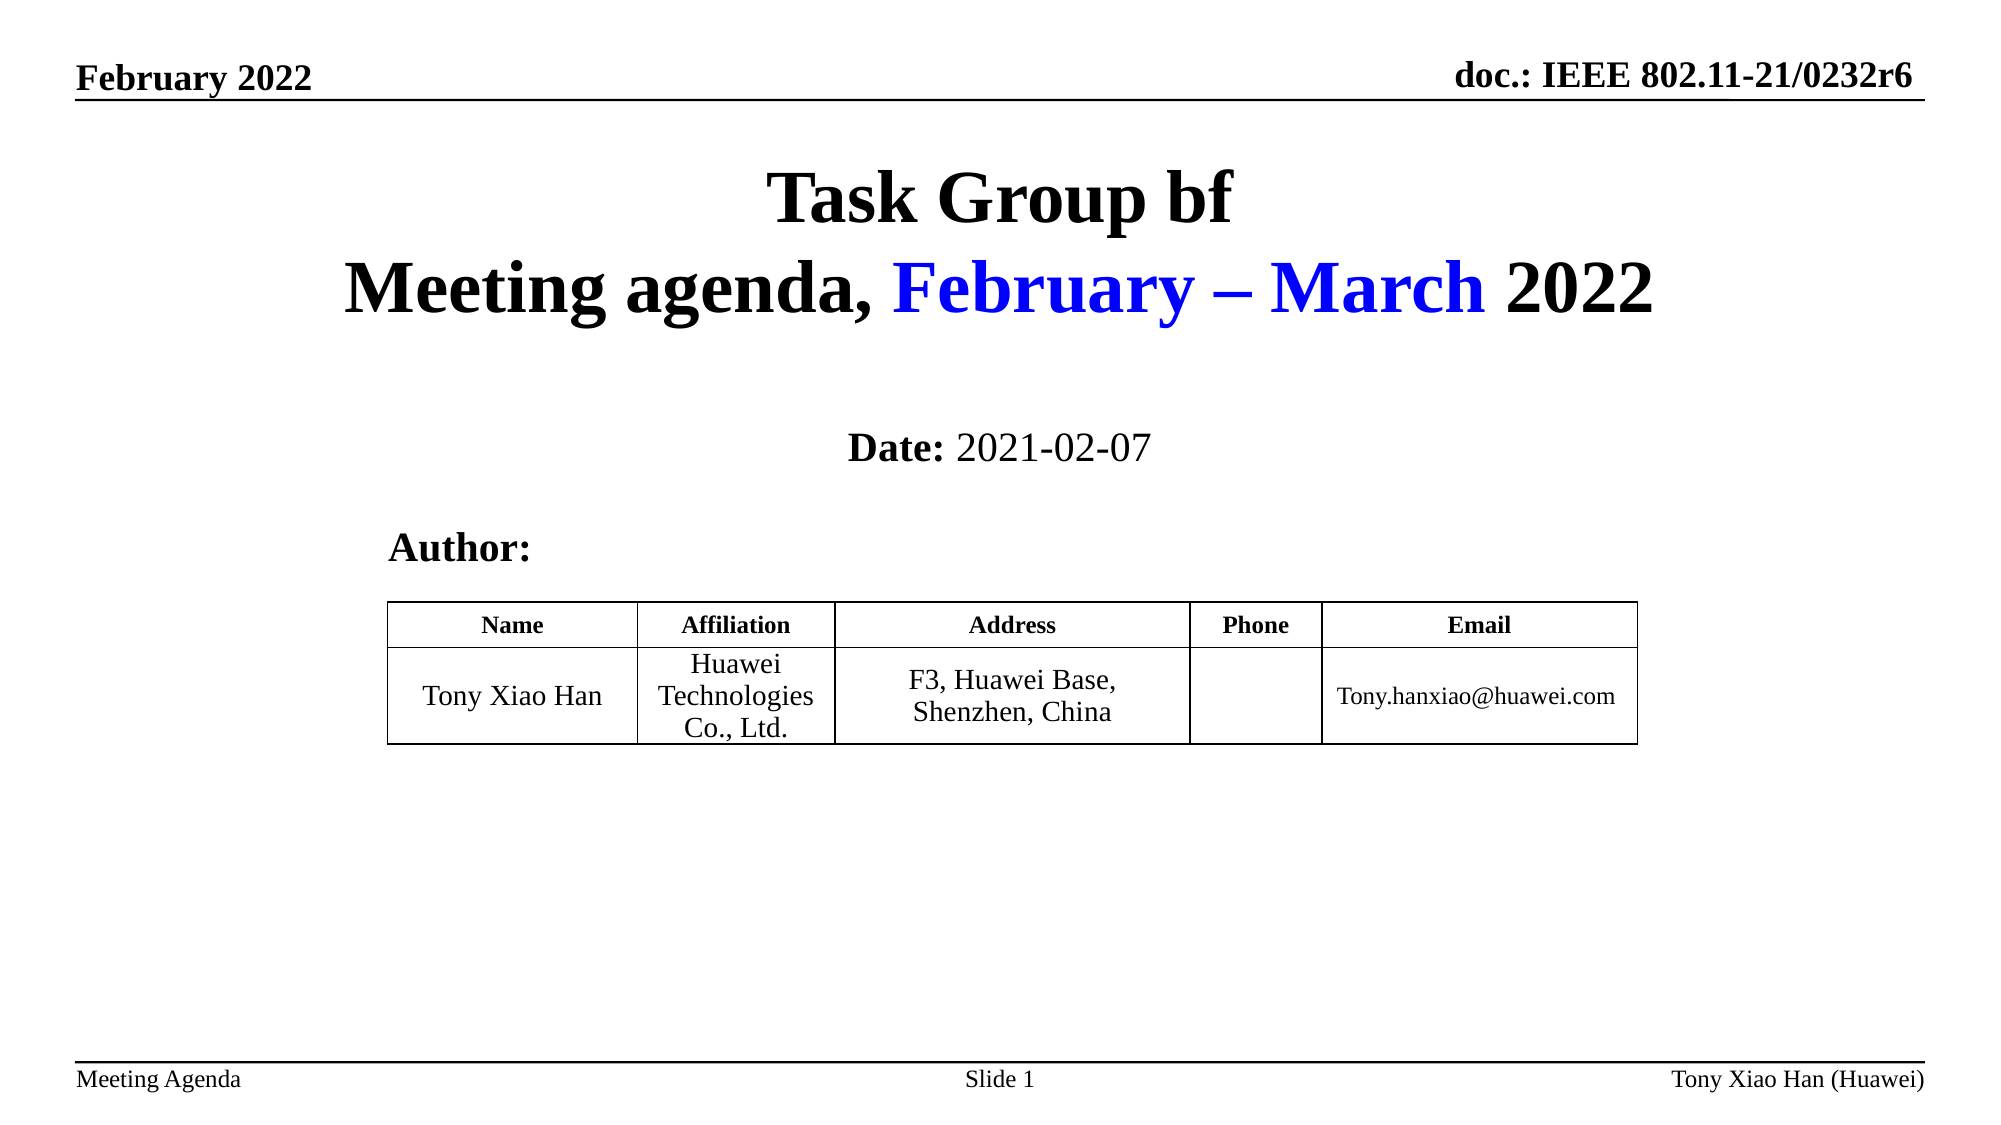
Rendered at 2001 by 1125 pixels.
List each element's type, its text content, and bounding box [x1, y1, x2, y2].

table_cell Huawei Technologies Co., Ltd. [638, 648, 834, 743]
list Date: 2021-02-07 [362, 412, 1638, 475]
table_cell Tony.hanxiao@huawei.com [1323, 648, 1637, 743]
table_cell Tony Xiao Han [388, 648, 637, 743]
table_header Address [836, 603, 1189, 647]
table_header Email [1323, 603, 1637, 647]
table_header Phone [1191, 603, 1321, 647]
text_box Author: [362, 512, 600, 575]
table_cell [1191, 648, 1321, 743]
table_header Affiliation [638, 603, 834, 647]
table_cell F3, Huawei Base, Shenzhen, China [836, 648, 1189, 743]
table_header Name [388, 603, 637, 647]
title Task Group bf Meeting agenda, February – March 2022 [75, 149, 1925, 325]
